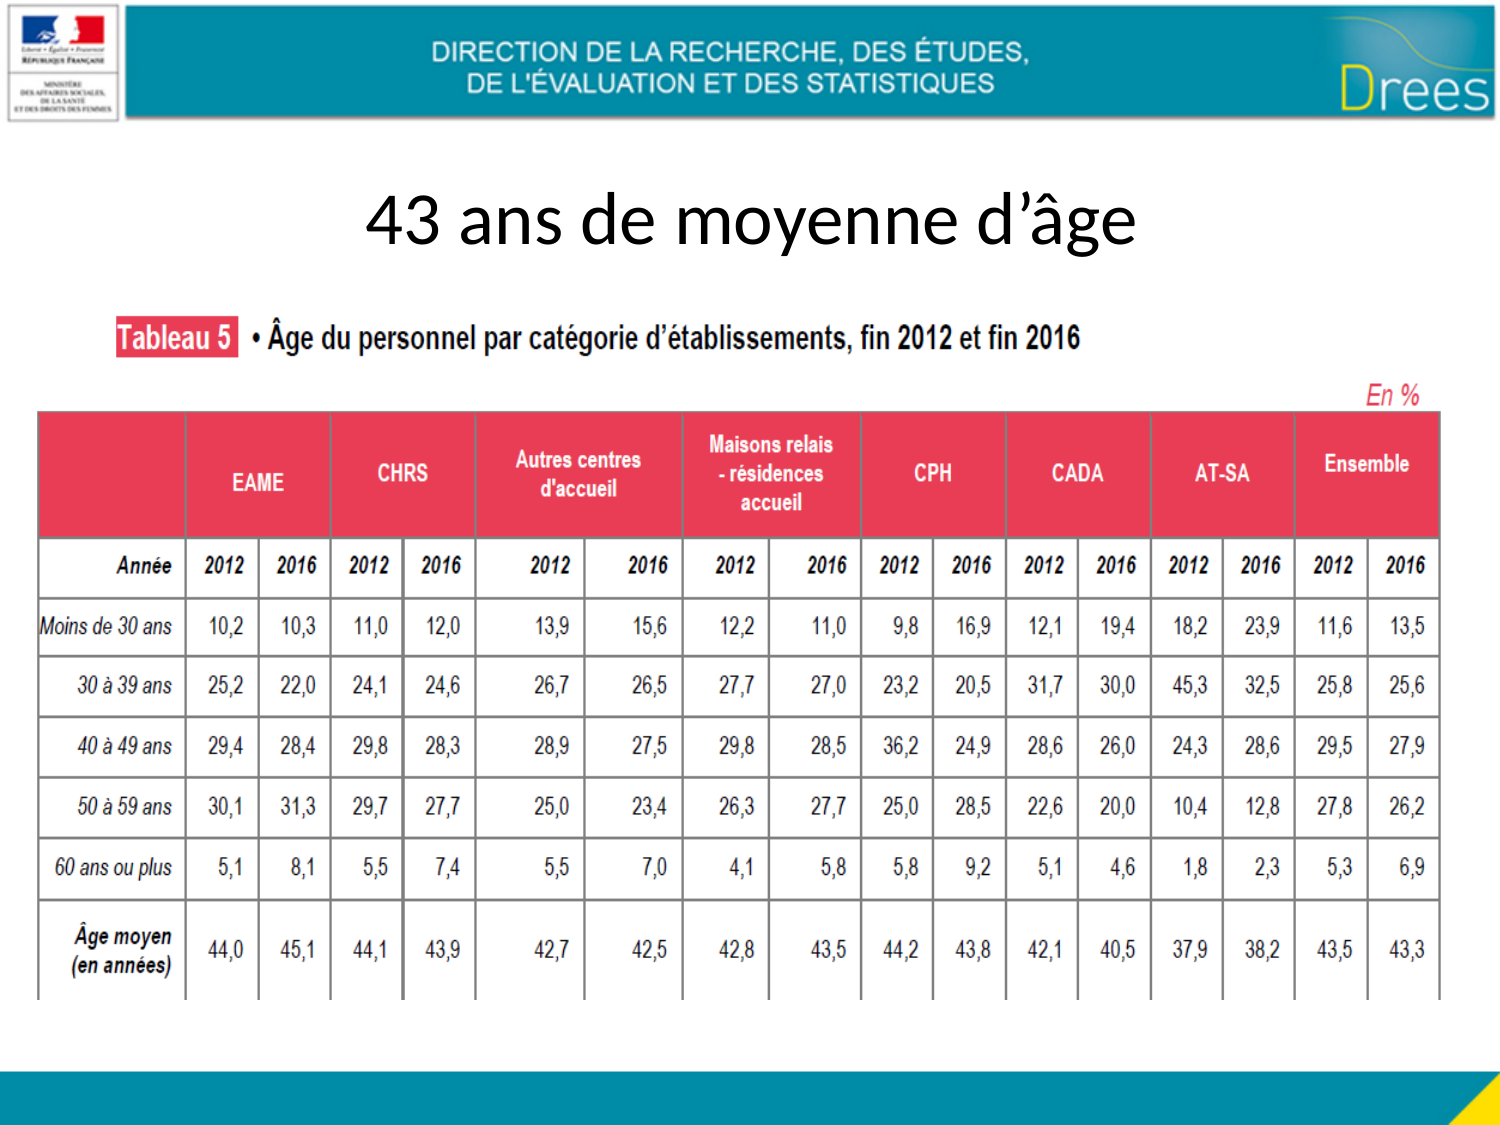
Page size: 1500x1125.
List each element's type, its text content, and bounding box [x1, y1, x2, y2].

title 43 ans de moyenne d’âge [76, 137, 1427, 291]
picture [0, 0, 1500, 1125]
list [29, 302, 1459, 1000]
